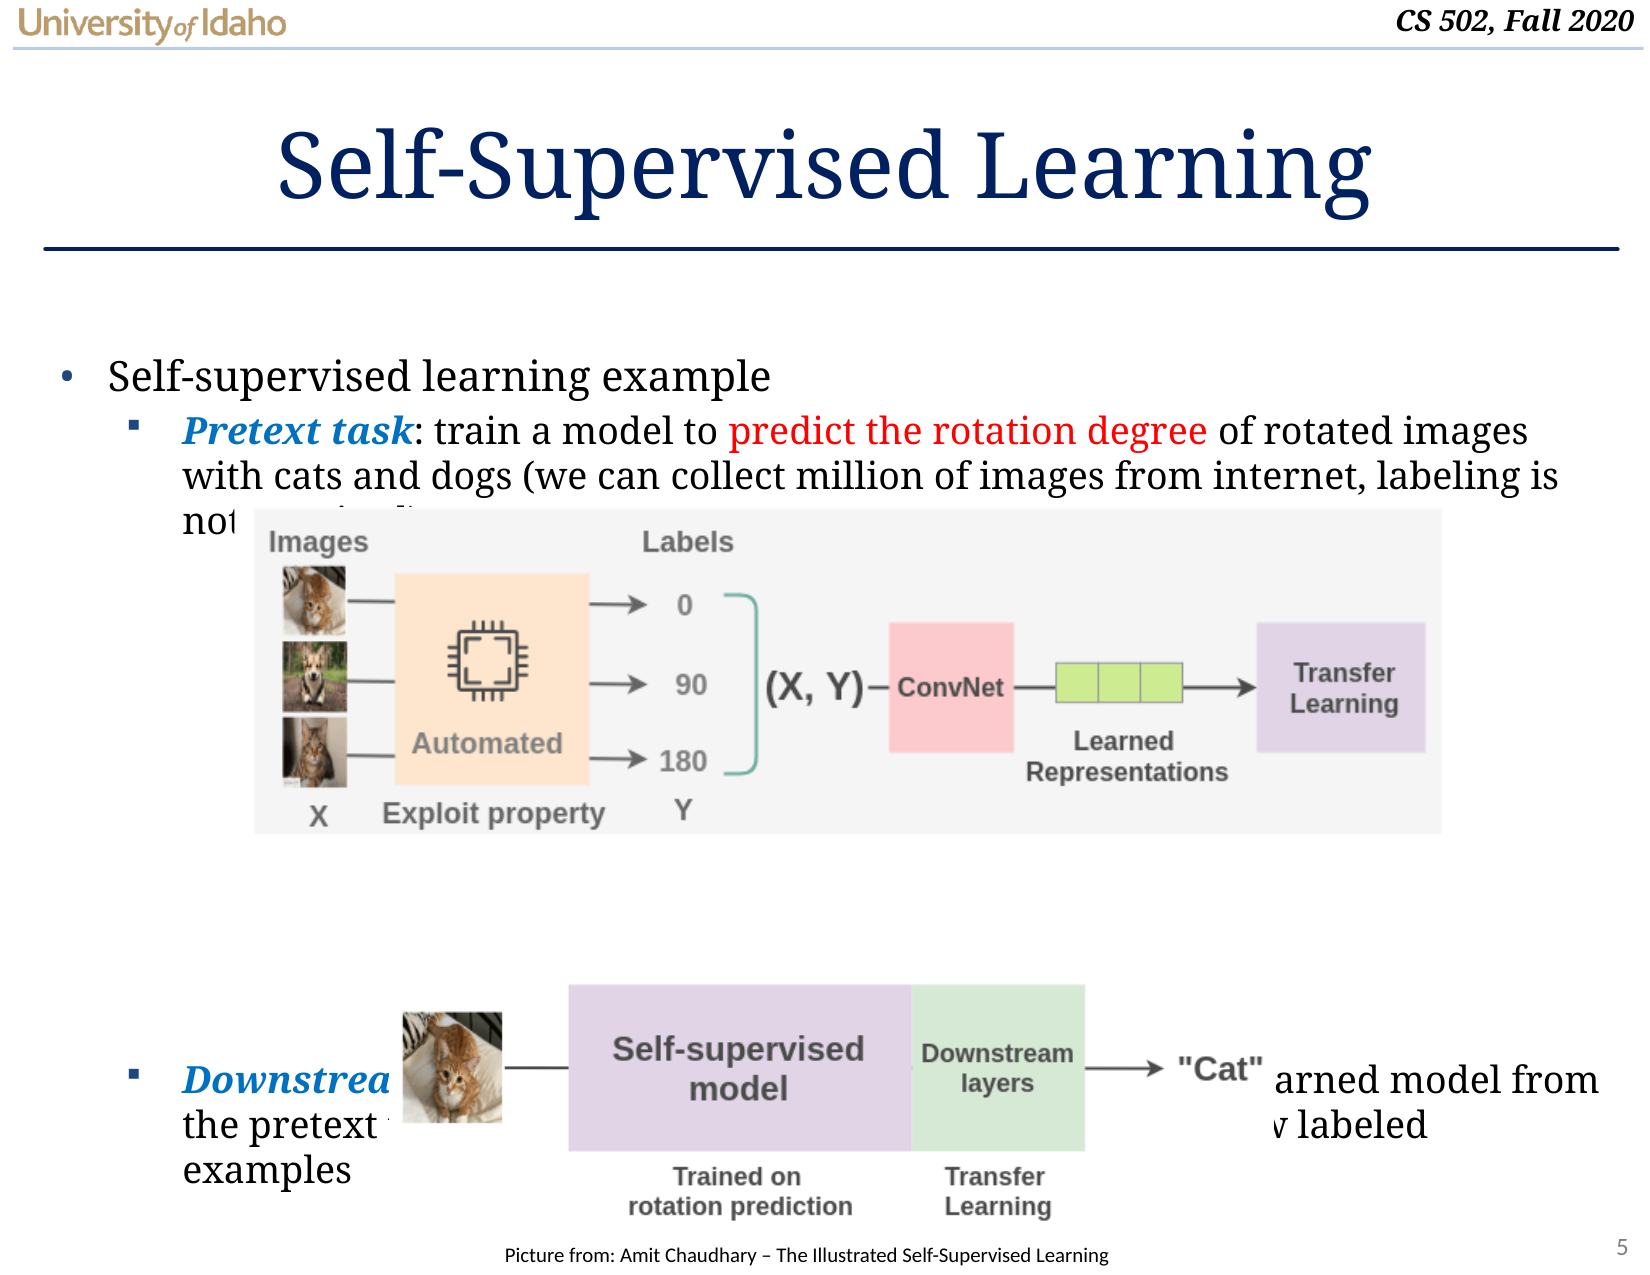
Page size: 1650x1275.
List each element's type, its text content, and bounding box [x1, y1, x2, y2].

picture [19, 8, 286, 46]
title Self-Supervised Learning [0, 75, 1650, 248]
list Self-supervised learning example Pretext task: train a model to predict the rotation degree of rotated images with cats and dogs (we can collect million of images from internet, labeling is not required) Downstream task: use transfer learning and fine-tune the learned model from the pretext task for classification of cats vs dogs with very few labeled examples [45, 342, 1618, 1223]
picture [389, 976, 1274, 1229]
picture [234, 507, 1452, 848]
text_box Picture from: Amit Chaudhary – The Illustrated Self-Supervised Learning [187, 1234, 1428, 1275]
